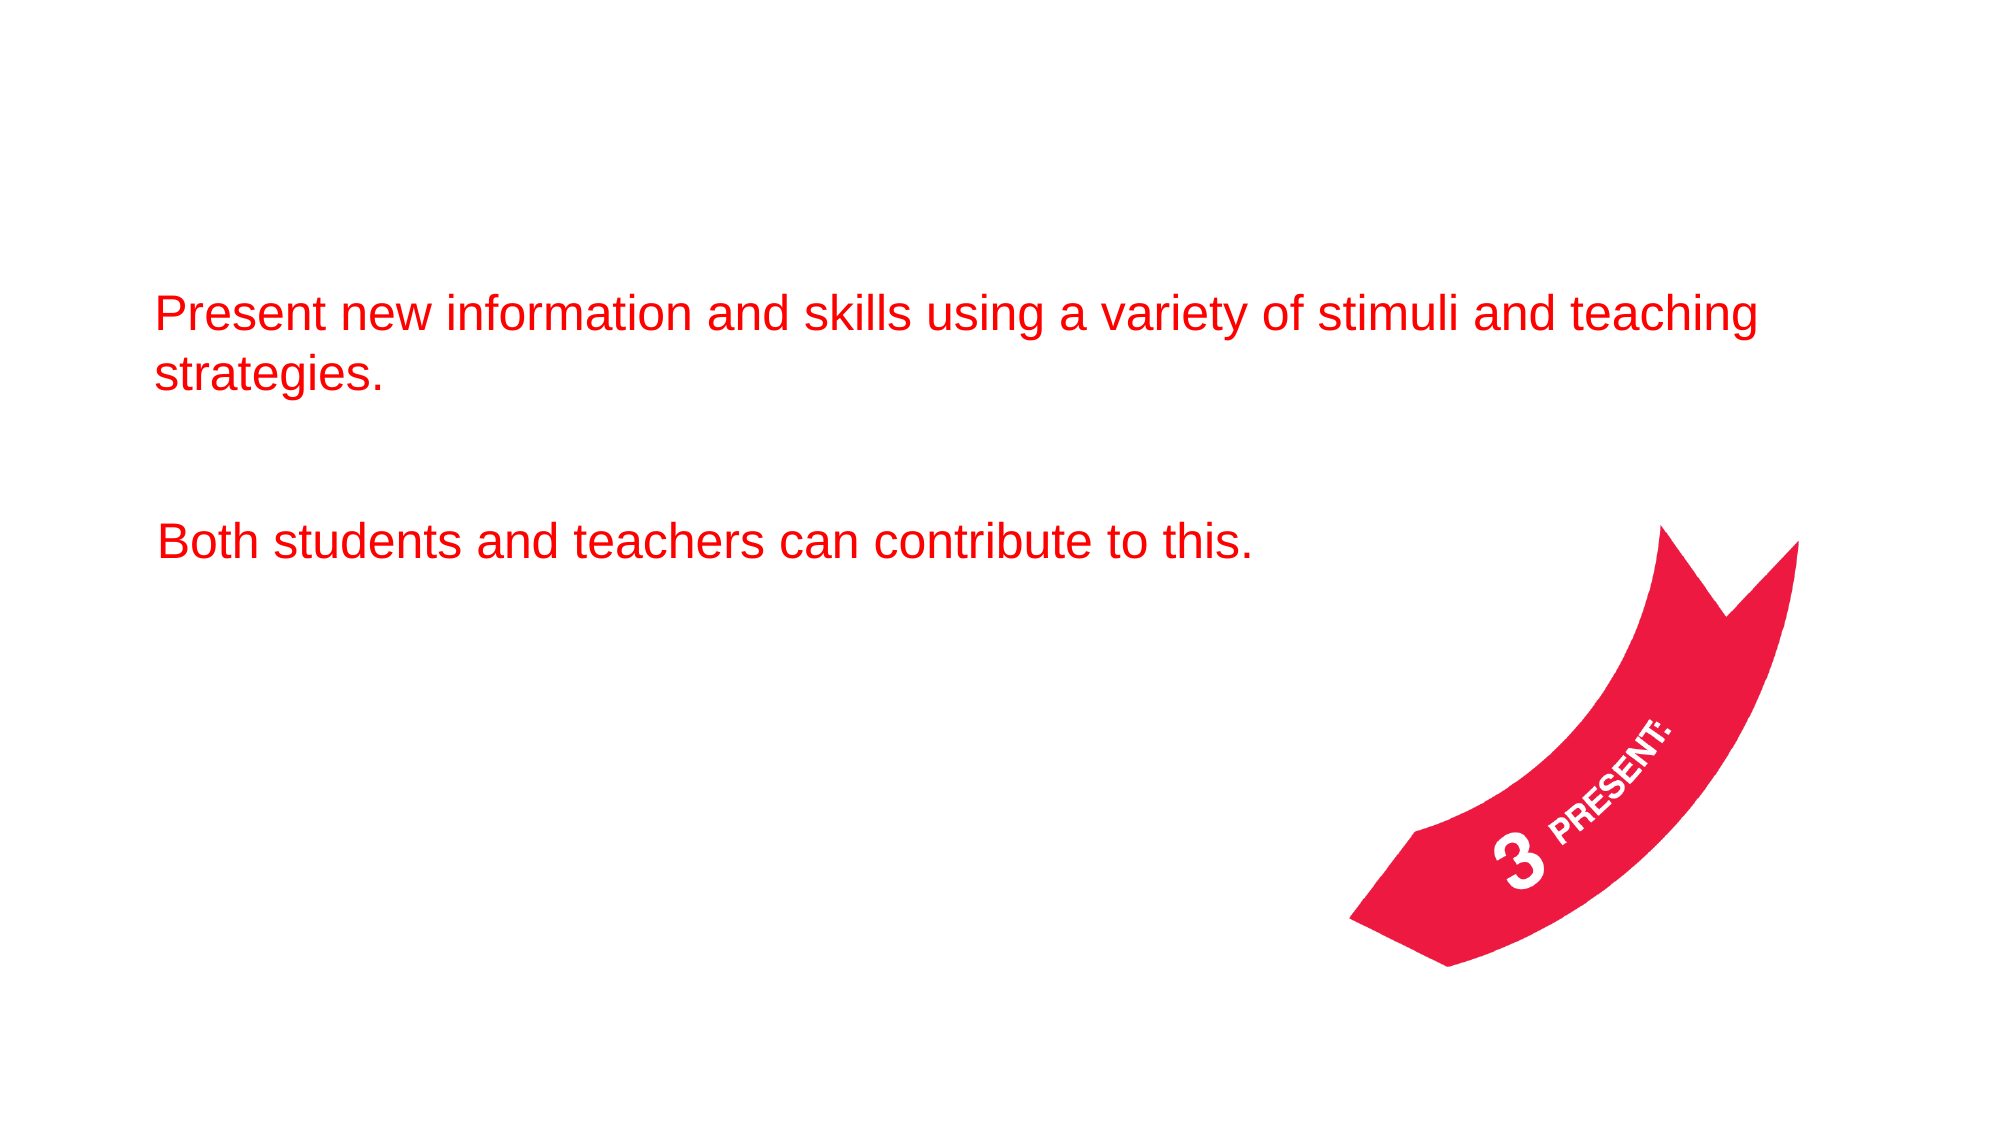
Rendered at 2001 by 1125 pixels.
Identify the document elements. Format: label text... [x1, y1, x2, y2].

text_box Both students and teachers can contribute to this. [141, 500, 1781, 576]
text_box Present new information and skills using a variety of stimuli and teaching strategies. [139, 273, 1778, 409]
picture [1348, 524, 1799, 967]
